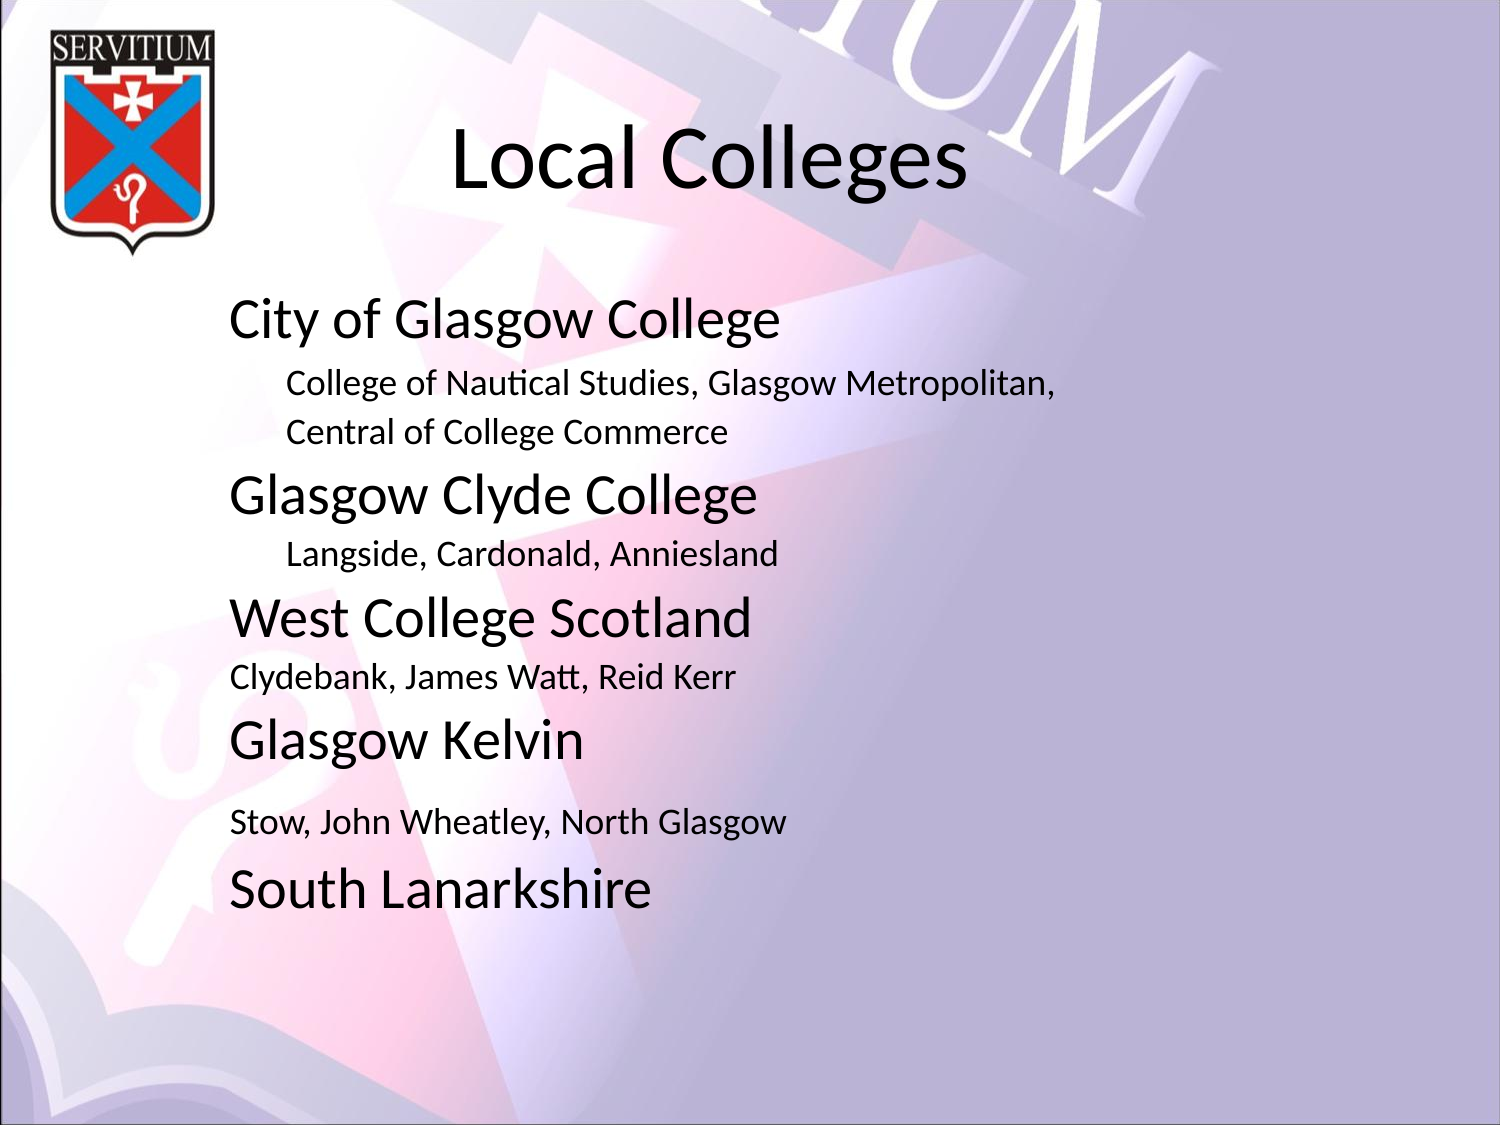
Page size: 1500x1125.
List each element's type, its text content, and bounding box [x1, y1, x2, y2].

picture [0, 0, 1500, 1125]
text_box City of Glasgow College College of Nautical Studies, Glasgow Metropolitan, Central of College Commerce Glasgow Clyde College Langside, Cardonald, Anniesland West College Scotland Clydebank, James Watt, Reid Kerr Glasgow Kelvin Stow, John Wheatley, North Glasgow South Lanarkshire [64, 280, 1415, 1024]
title Local Colleges [75, 58, 1425, 247]
